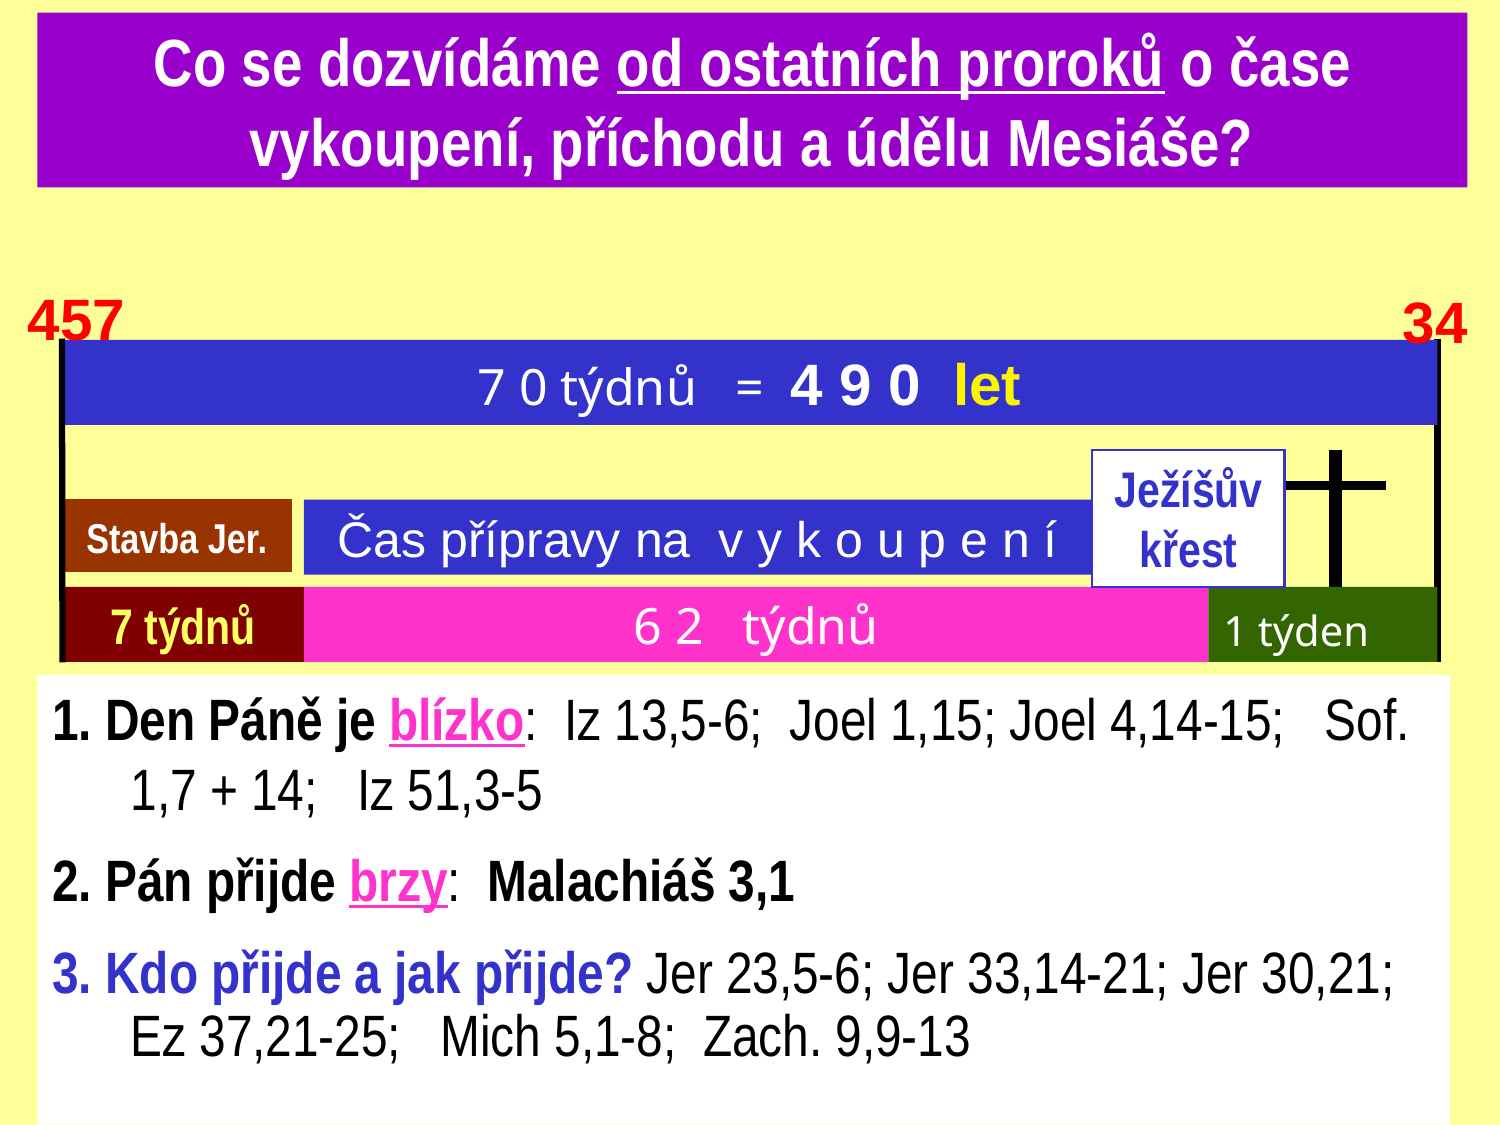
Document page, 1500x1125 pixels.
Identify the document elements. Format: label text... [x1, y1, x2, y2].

text_box 7 týdnů [67, 586, 303, 662]
text_box 34 [1384, 277, 1487, 363]
text_box 1. Den Páně je blízko: Iz 13,5-6; Joel 1,15; Joel 4,14-15; Sof. 1,7 + 14; Iz 51,3-5 2. Pán přijde brzy: Malachiáš 3,1 3. Kdo přijde a jak přijde? Jer 23,5-6; Jer 33,14-21; Jer 30,21; Ez 37,21-25; Mich 5,1-8; Zach. 9,9-13 [37, 674, 1450, 1125]
text_box 1 týden [1208, 586, 1433, 662]
text_box Ježíšův křest [1092, 449, 1285, 587]
text_box 7 0 týdnů = 4 9 0 let [67, 339, 1433, 425]
text_box Stavba Jer. [67, 499, 292, 572]
text_box Čas přípravy na v y k o u p e n í [303, 499, 1092, 575]
text_box Co se dozvídáme od ostatních proroků o čase vykoupení, příchodu a údělu Mesiáše? [37, 12, 1468, 188]
text_box 457 [12, 274, 141, 361]
text_box 6 2 týdnů [303, 586, 1208, 662]
